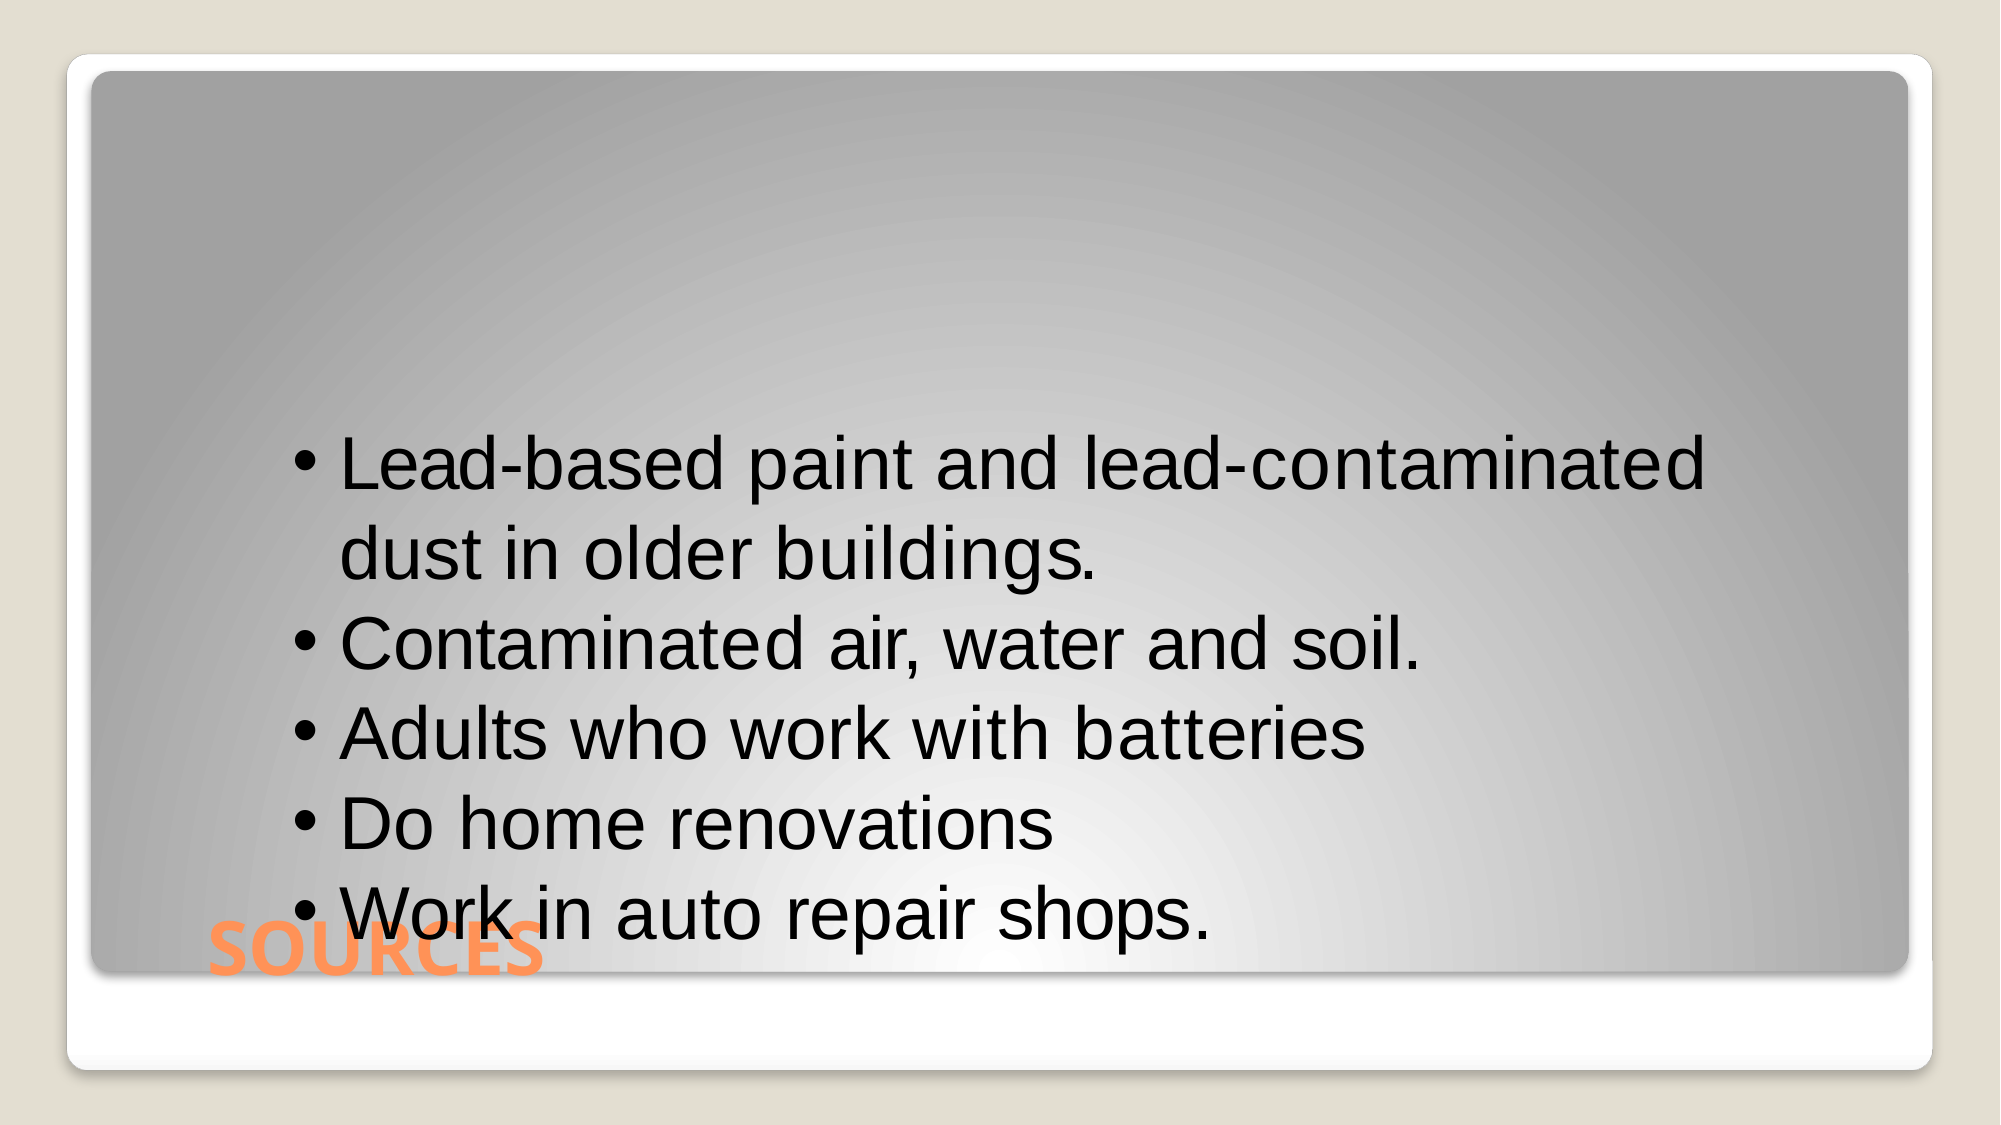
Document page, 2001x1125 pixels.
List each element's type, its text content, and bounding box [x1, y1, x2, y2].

text_box Lead-based paint and lead-contaminated dust in older buildings. Contaminated air, water and soil. Adults who work with batteries Do home renovations Work in auto repair shops. [290, 414, 1710, 955]
title SOURCES [110, 802, 1900, 990]
